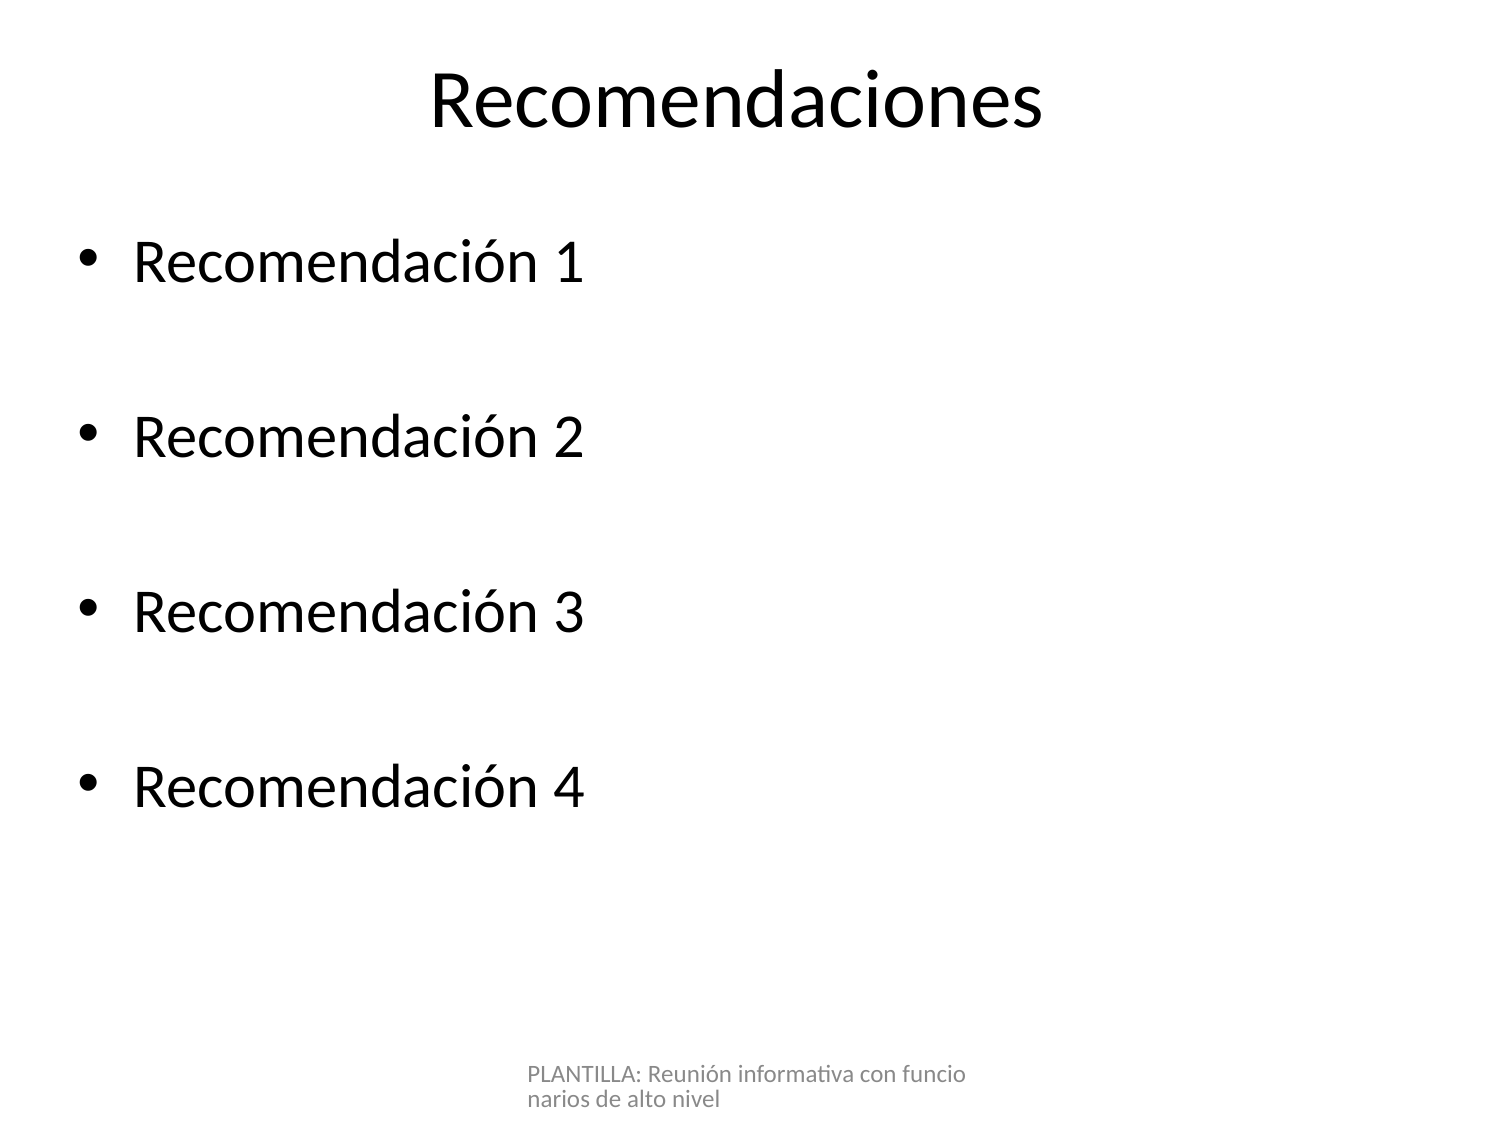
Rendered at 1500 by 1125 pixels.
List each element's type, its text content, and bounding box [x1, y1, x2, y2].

list Recomendación 1 Recomendación 2 Recomendación 3 Recomendación 4 [62, 212, 1425, 993]
footer PLANTILLA: Reunión informativa con funcionarios de alto nivel [512, 1042, 988, 1103]
title Recomendaciones [62, 0, 1413, 188]
